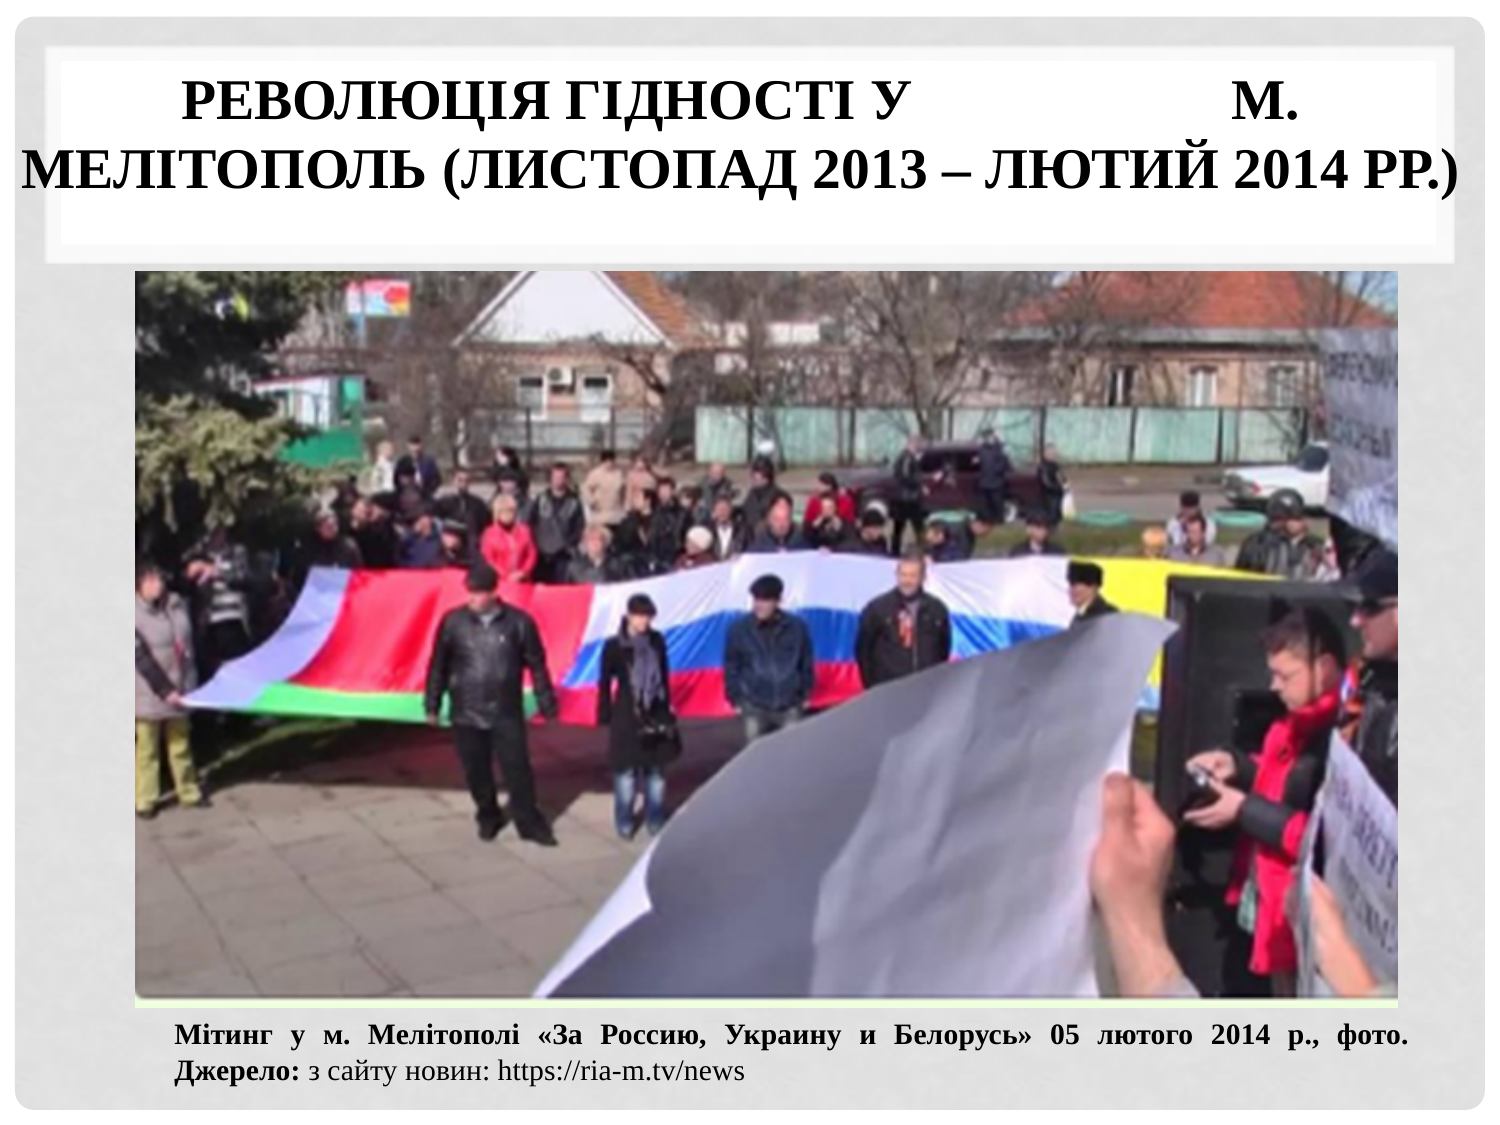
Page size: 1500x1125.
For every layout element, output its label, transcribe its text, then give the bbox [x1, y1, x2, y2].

picture [135, 271, 1399, 1008]
title Революція Гідності у м. Мелітополь (листопад 2013 – лютий 2014 рр.) [0, 30, 1483, 232]
list Мітинг у м. Мелітополі «За Россию, Украину и Белорусь» 05 лютого 2014 р., фото. Джерело: з сайту новин: https://ria-m.tv/news [159, 1007, 1425, 1094]
